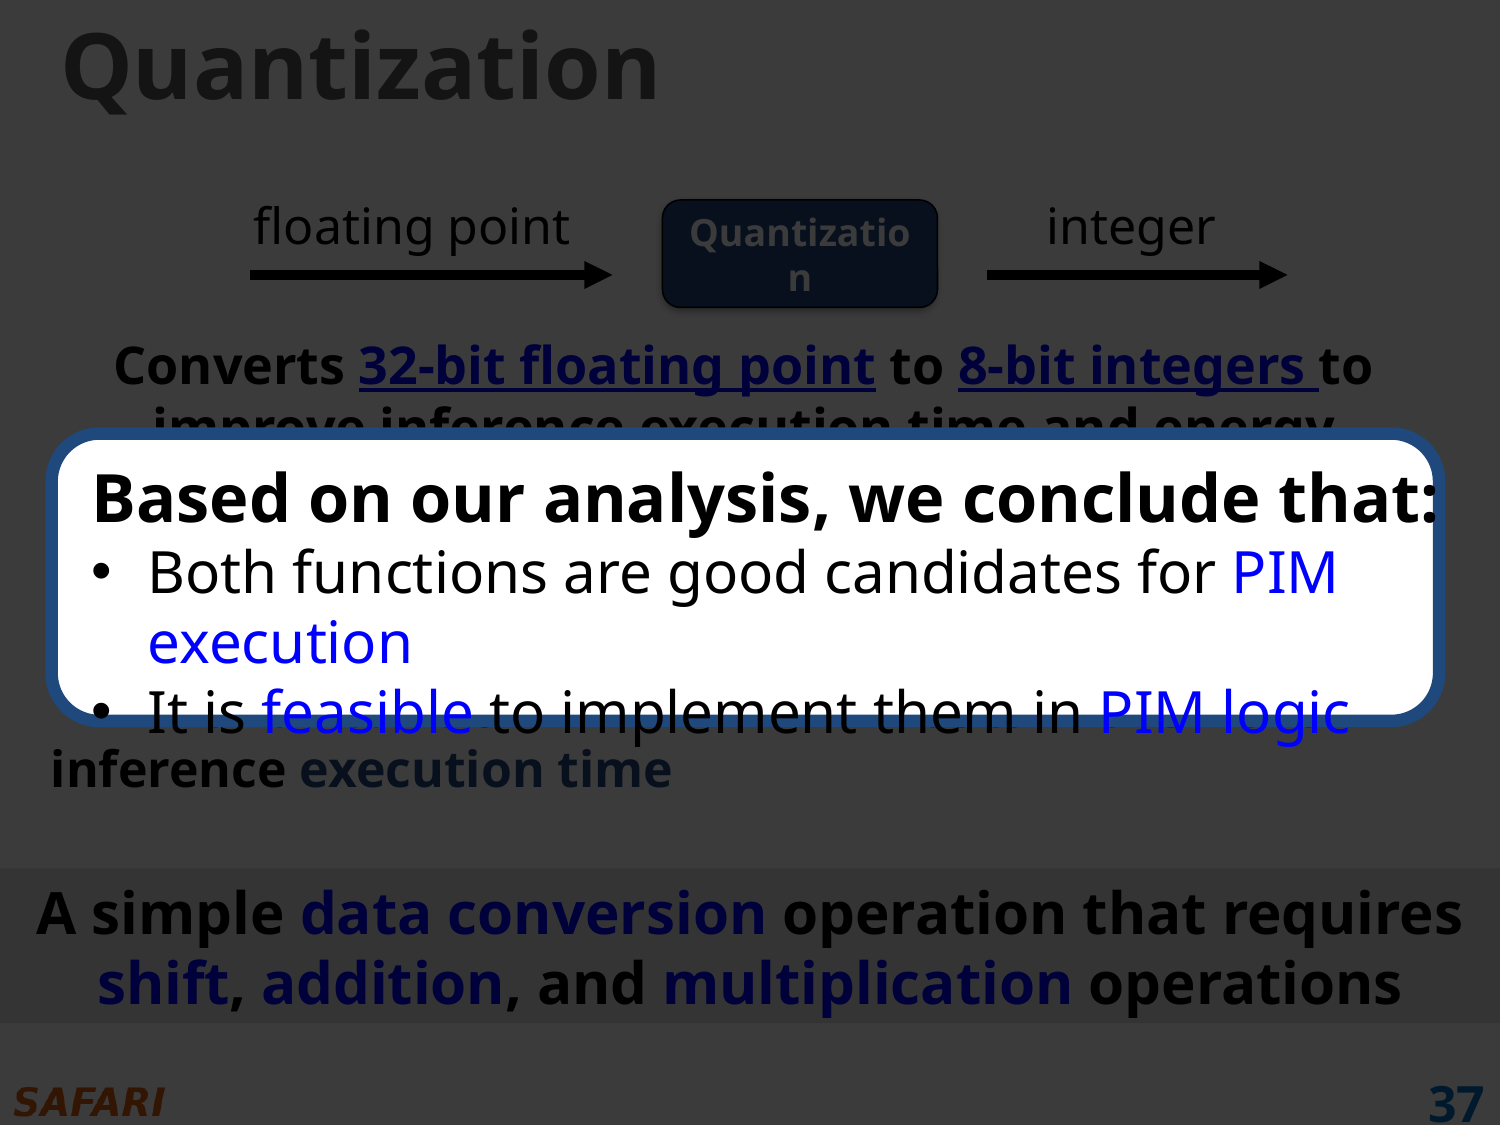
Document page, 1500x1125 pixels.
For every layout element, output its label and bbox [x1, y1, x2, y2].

picture [12, 1079, 171, 1125]
text_box [23, 433, 1500, 722]
text_box [0, 0, 1500, 1125]
